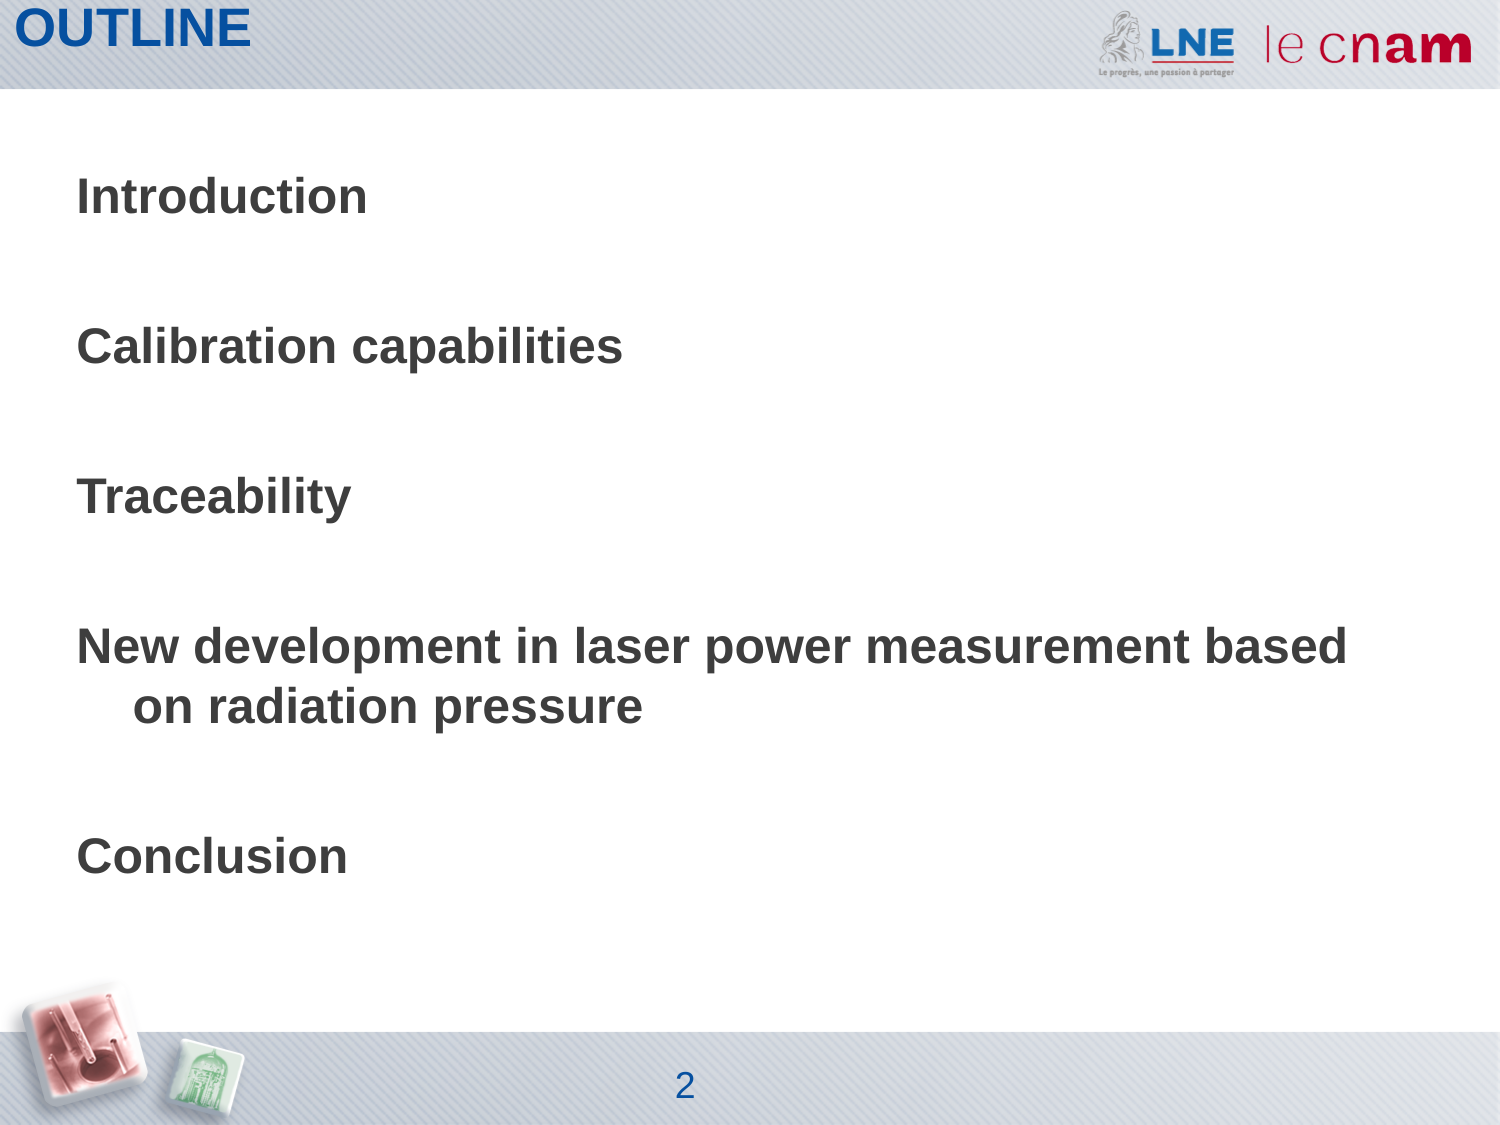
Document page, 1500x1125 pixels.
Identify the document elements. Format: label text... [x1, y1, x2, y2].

title OUTLINE [0, 0, 1266, 88]
list Introduction Calibration capabilities Traceability New development in laser power measurement based on radiation pressure Conclusion [61, 156, 1428, 921]
text_box 2 [660, 1053, 861, 1113]
picture [0, 0, 1500, 1125]
